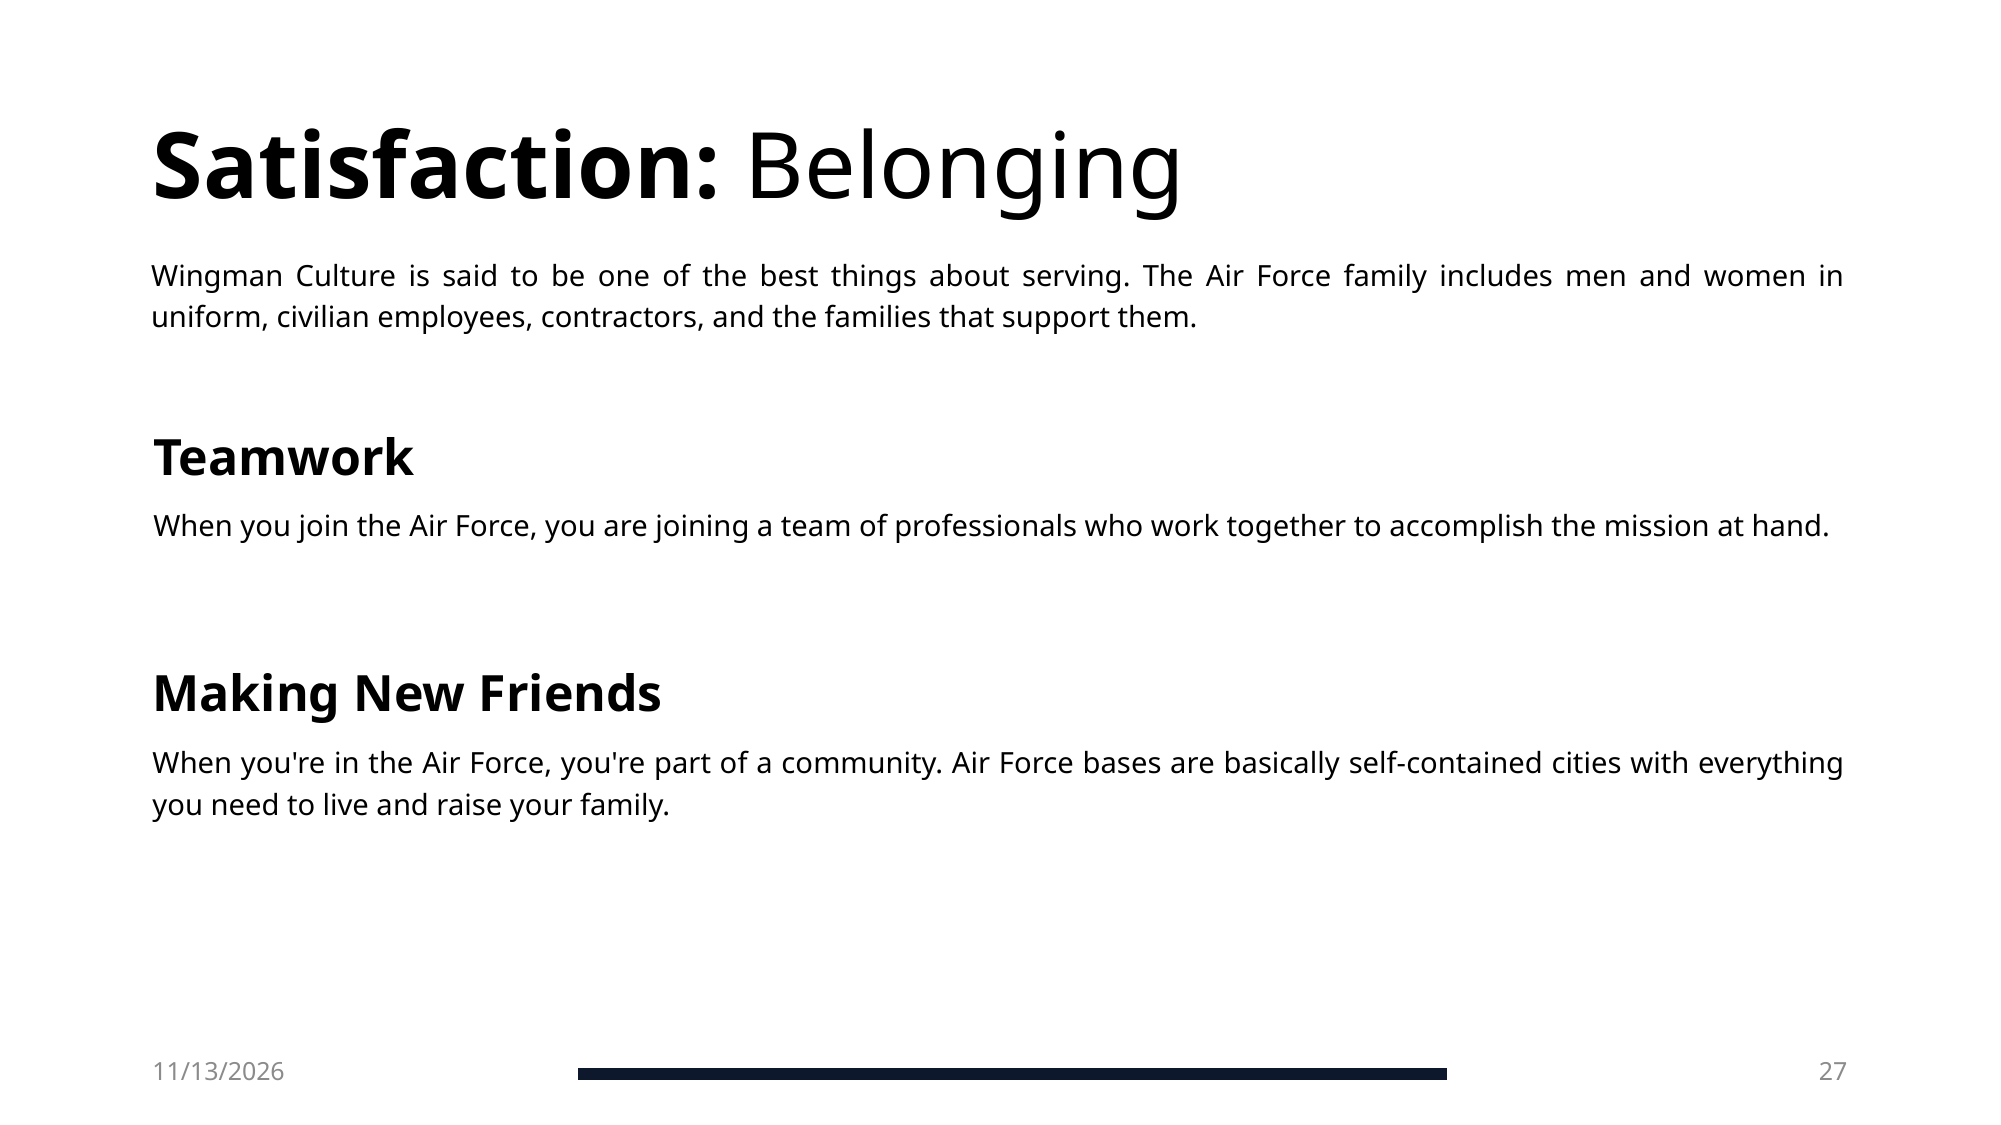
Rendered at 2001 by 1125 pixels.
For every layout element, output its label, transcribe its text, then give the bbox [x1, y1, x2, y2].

slide_number 27 [1412, 1042, 1863, 1103]
list Making New Friends [137, 594, 707, 729]
list Teamwork [138, 427, 708, 492]
list When you're in the Air Force, you're part of a community. Air Force bases are basically self-contained cities with everything you need to live and raise your family. [137, 729, 1862, 948]
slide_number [137, 1042, 588, 1103]
title Satisfaction: Belonging [137, 59, 1863, 278]
list Wingman Culture is said to be one of the best things about serving. The Air Force family includes men and women in uniform, civilian employees, contractors, and the families that support them. [136, 242, 1862, 427]
list When you join the Air Force, you are joining a team of professionals who work together to accomplish the mission at hand. [138, 492, 1864, 655]
